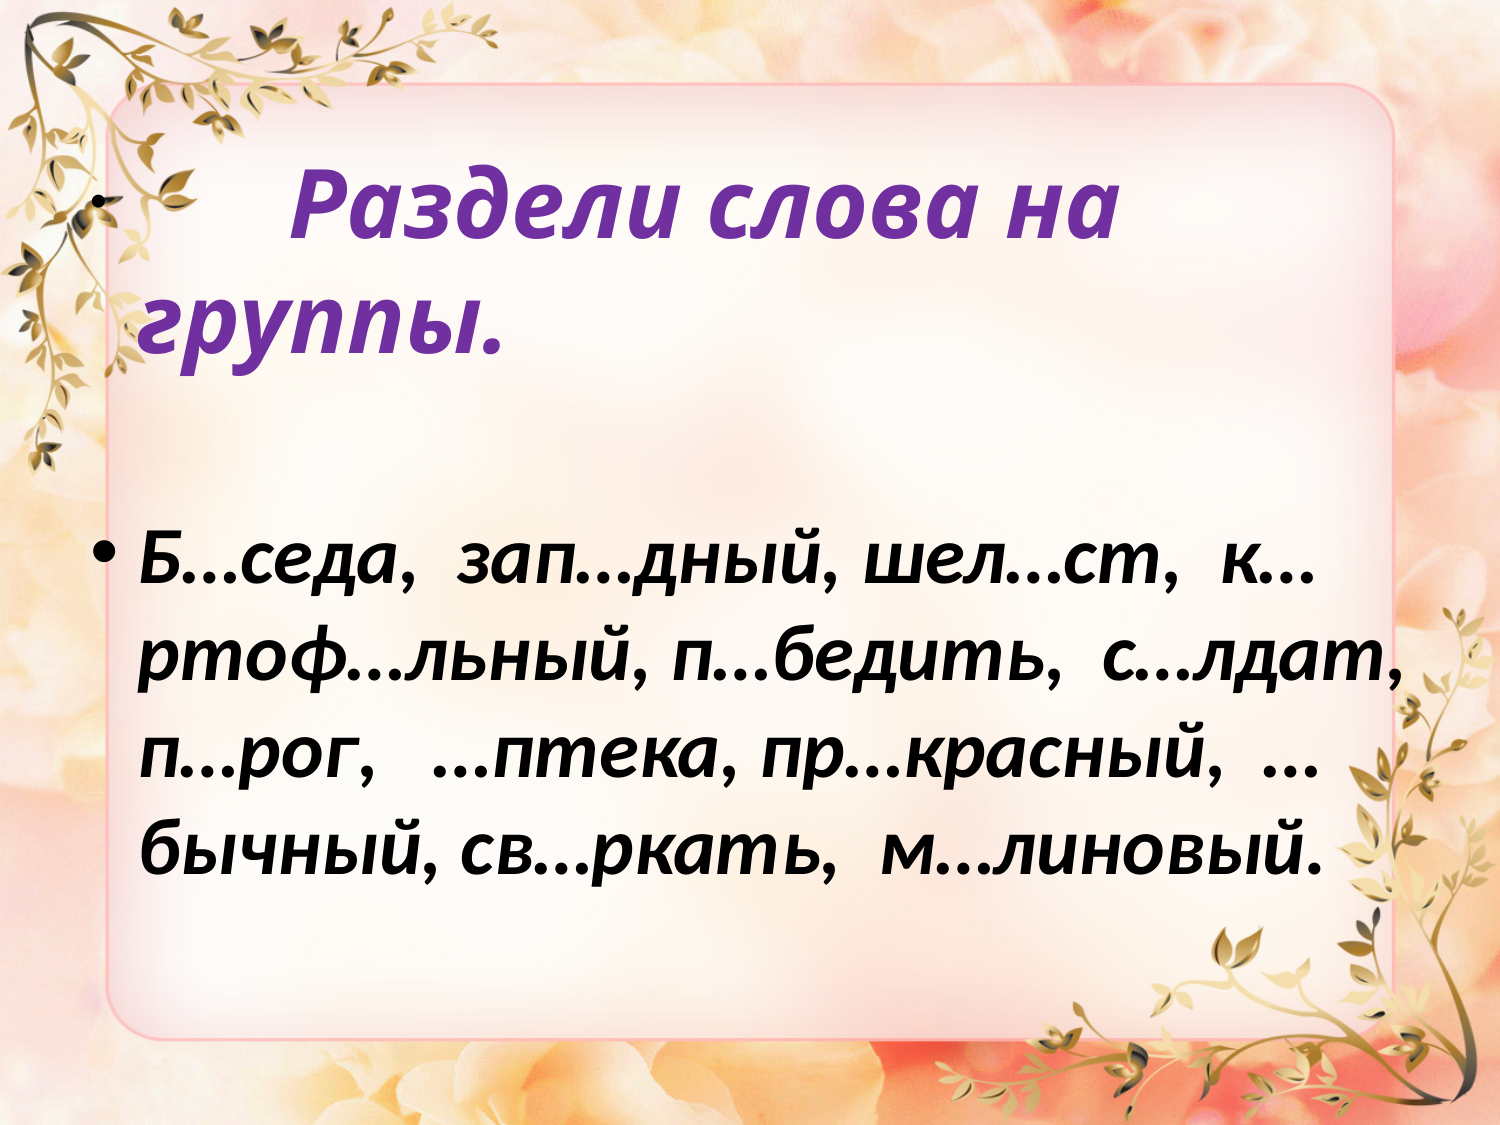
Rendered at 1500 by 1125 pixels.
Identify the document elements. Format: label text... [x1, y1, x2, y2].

picture [0, 0, 1500, 1125]
list Раздели слова на группы. Б…седа, зап…дный, шел…ст, к…ртоф…льный, п…бедить, с…лдат, п…рог, …птека, пр…красный, …бычный, св…ркать, м…линовый. [75, 58, 1425, 1090]
